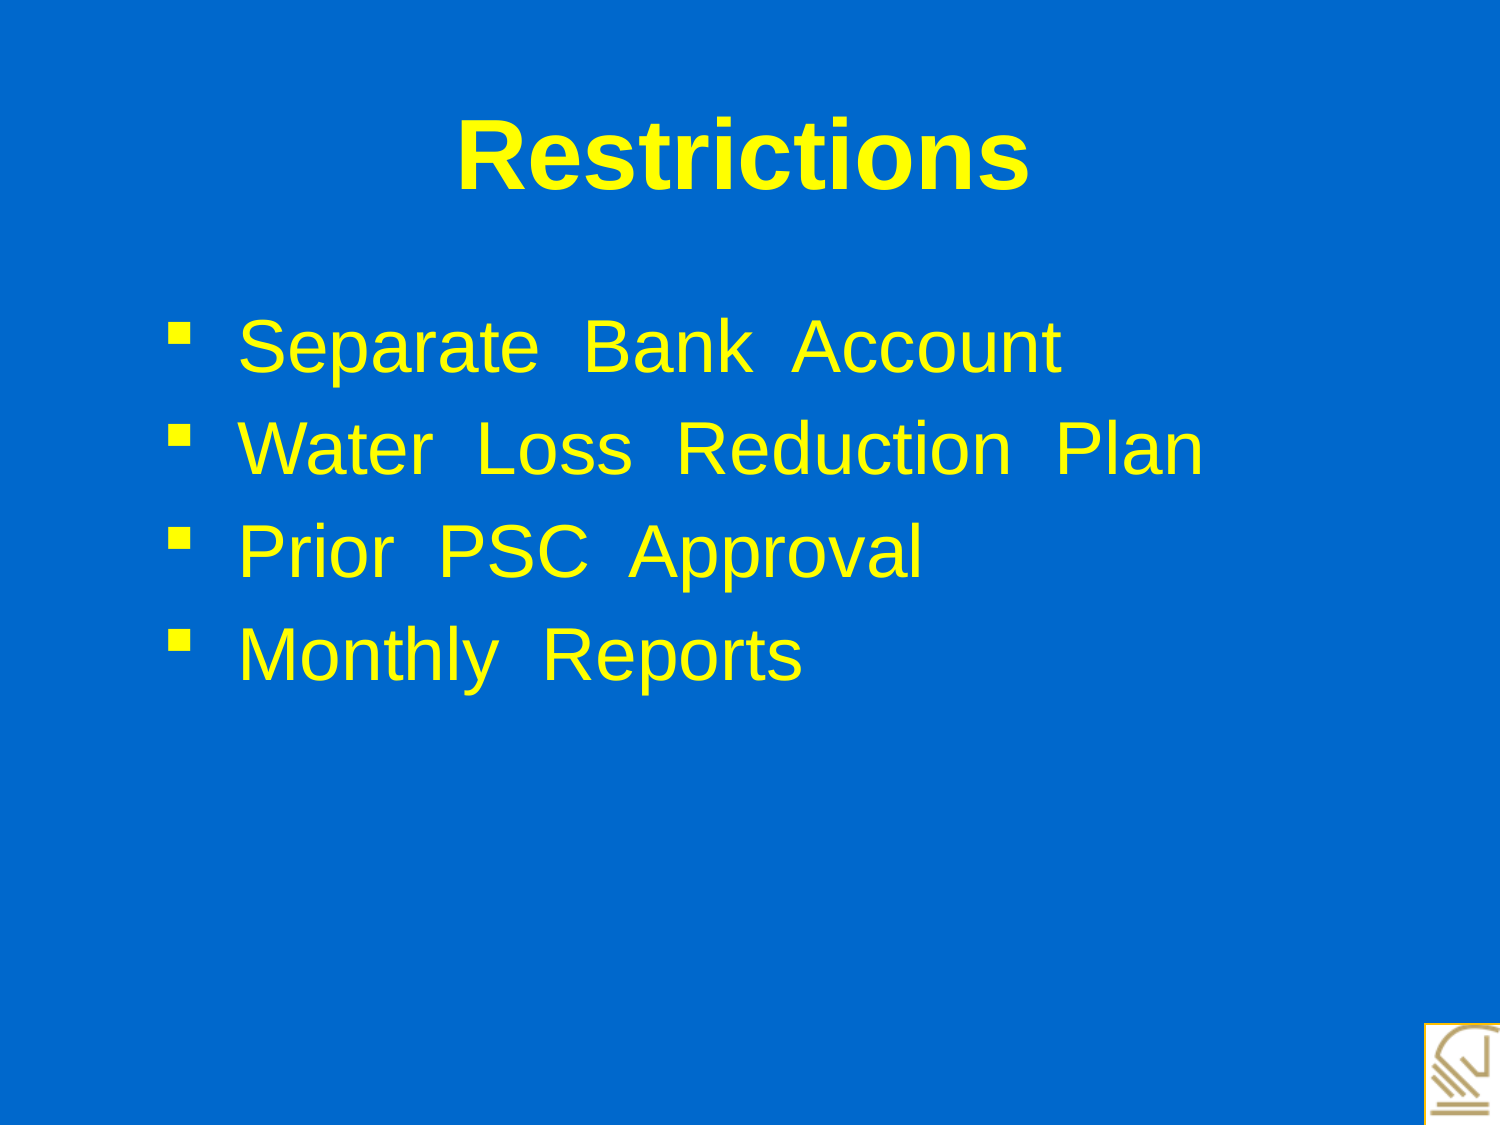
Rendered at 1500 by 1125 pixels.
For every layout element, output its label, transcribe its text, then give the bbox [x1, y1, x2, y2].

picture [1425, 1024, 1500, 1125]
title Restrictions [0, 62, 1488, 237]
text_box Separate Bank Account Water Loss Reduction Plan Prior PSC Approval Monthly Reports [0, 187, 1453, 830]
